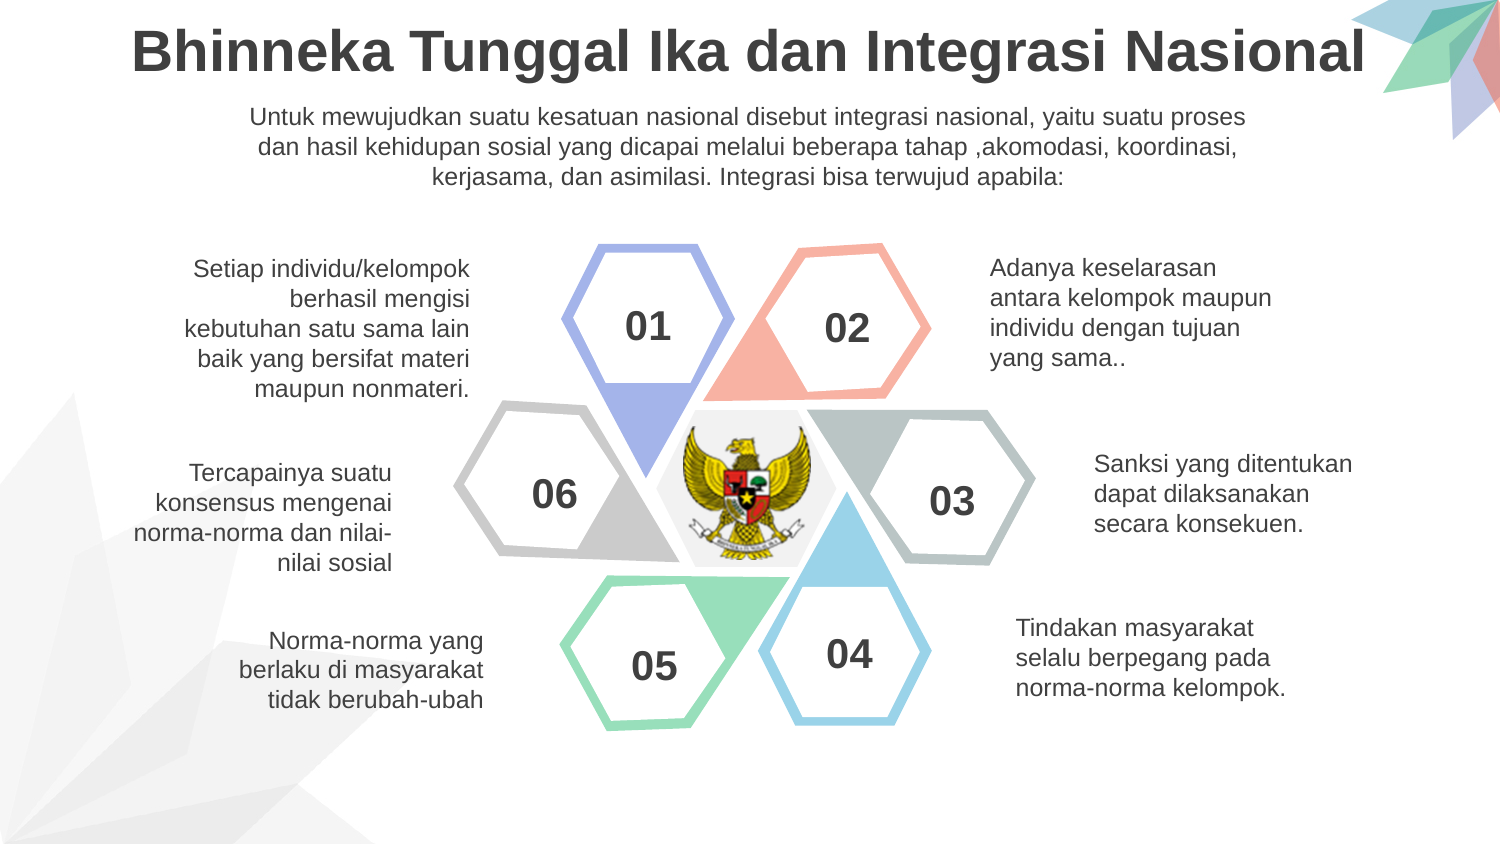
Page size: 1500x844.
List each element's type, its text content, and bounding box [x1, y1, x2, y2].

list Bhinneka Tunggal Ika dan Integrasi Nasional [0, 0, 1500, 96]
text_box Sanksi yang ditentukan dapat dilaksanakan secara konsekuen. [1078, 440, 1396, 545]
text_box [492, 384, 667, 620]
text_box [598, 514, 774, 750]
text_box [779, 491, 933, 726]
picture [0, 96, 1500, 844]
text_box Adanya keselarasan antara kelompok maupun individu dengan tujuan yang sama.. [975, 243, 1292, 379]
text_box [718, 226, 893, 428]
list Untuk mewujudkan suatu kesatuan nasional disebut integrasi nasional, yaitu suatu proses dan hasil kehidupan sosial yang dicapai melalui beberapa tahap ,akomodasi, koordinasi, kerjasama, dan asimilasi. Integrasi bisa terwujud apabila: [229, 121, 1269, 169]
text_box Tindakan masyarakat selalu berpegang pada norma-norma kelompok. [1000, 604, 1317, 709]
text_box Setiap individu/kelompok berhasil mengisi kebutuhan satu sama lain baik yang bersifat materi maupun nonmateri. [169, 245, 486, 410]
text_box Tercapainya suatu konsensus mengenai norma-norma dan nilai-nilai sosial [91, 449, 408, 584]
text_box [671, 488, 678, 512]
text_box Norma-norma yang berlaku di masyarakat tidak berubah-ubah [182, 616, 499, 722]
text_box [560, 243, 713, 479]
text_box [821, 349, 997, 585]
